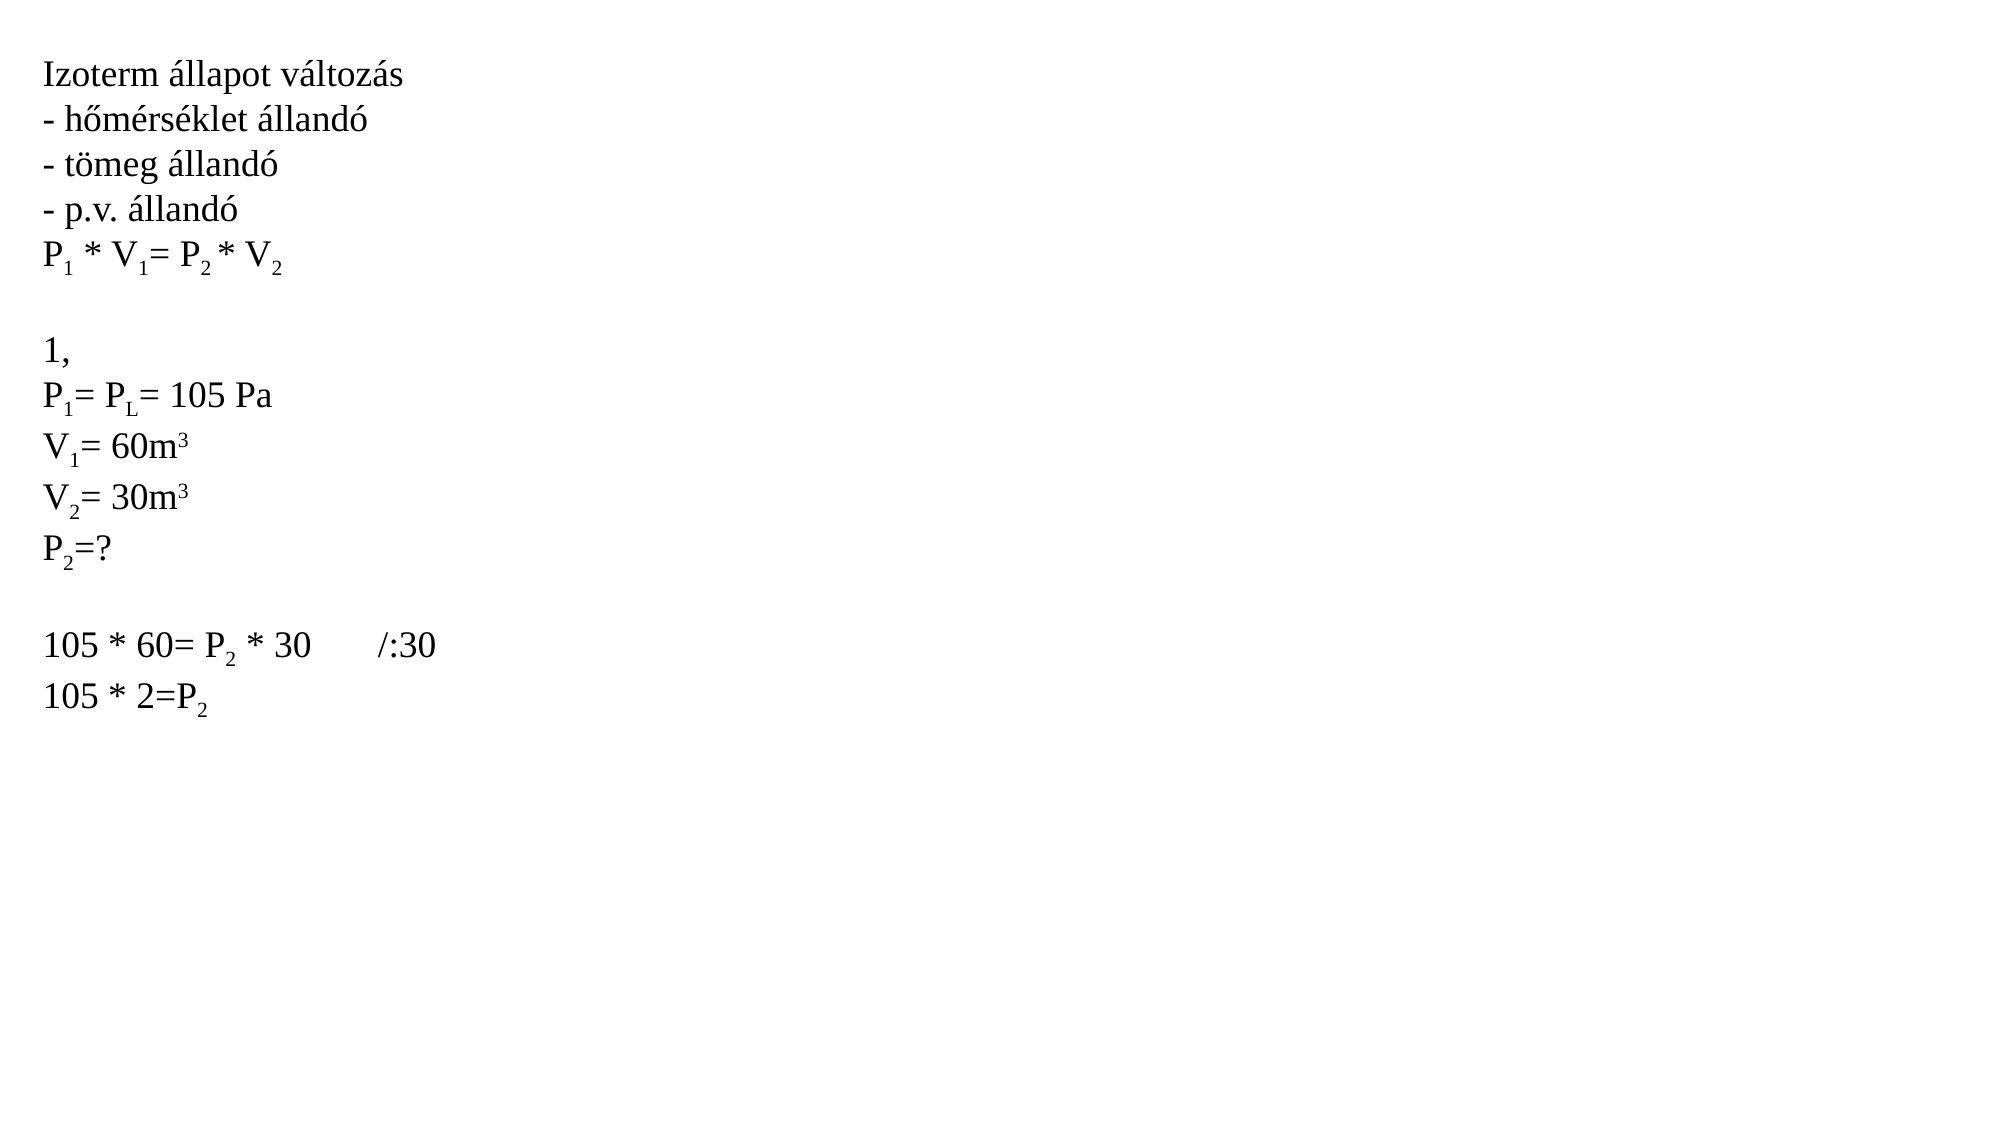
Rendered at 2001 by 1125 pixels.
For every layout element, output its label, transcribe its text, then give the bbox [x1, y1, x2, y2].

text_box Izoterm állapot változás - hőmérséklet állandó - tömeg állandó - p.v. állandó P1 * V1= P2 * V2 1, P1= PL= 105 Pa V1= 60m3 V2= 30m3 P2=? 105 * 60= P2 * 30 /:30 105 * 2=P2 [27, 41, 1935, 730]
